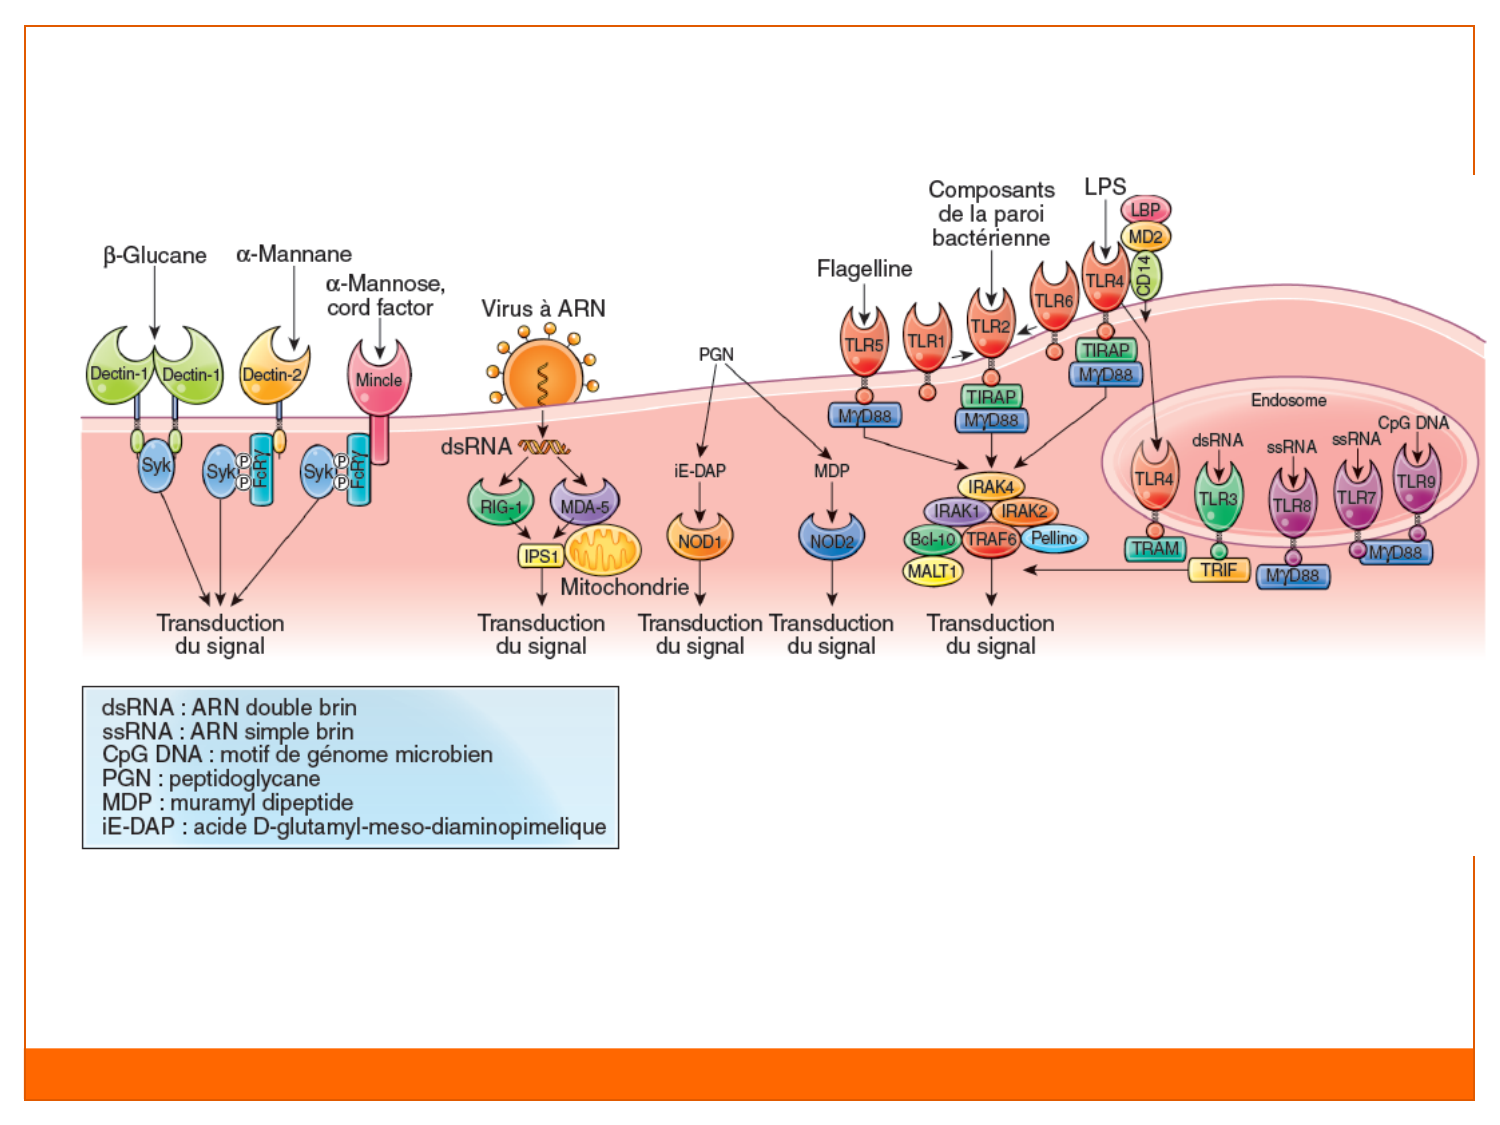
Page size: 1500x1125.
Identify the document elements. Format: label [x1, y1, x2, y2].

picture [42, 175, 1499, 856]
